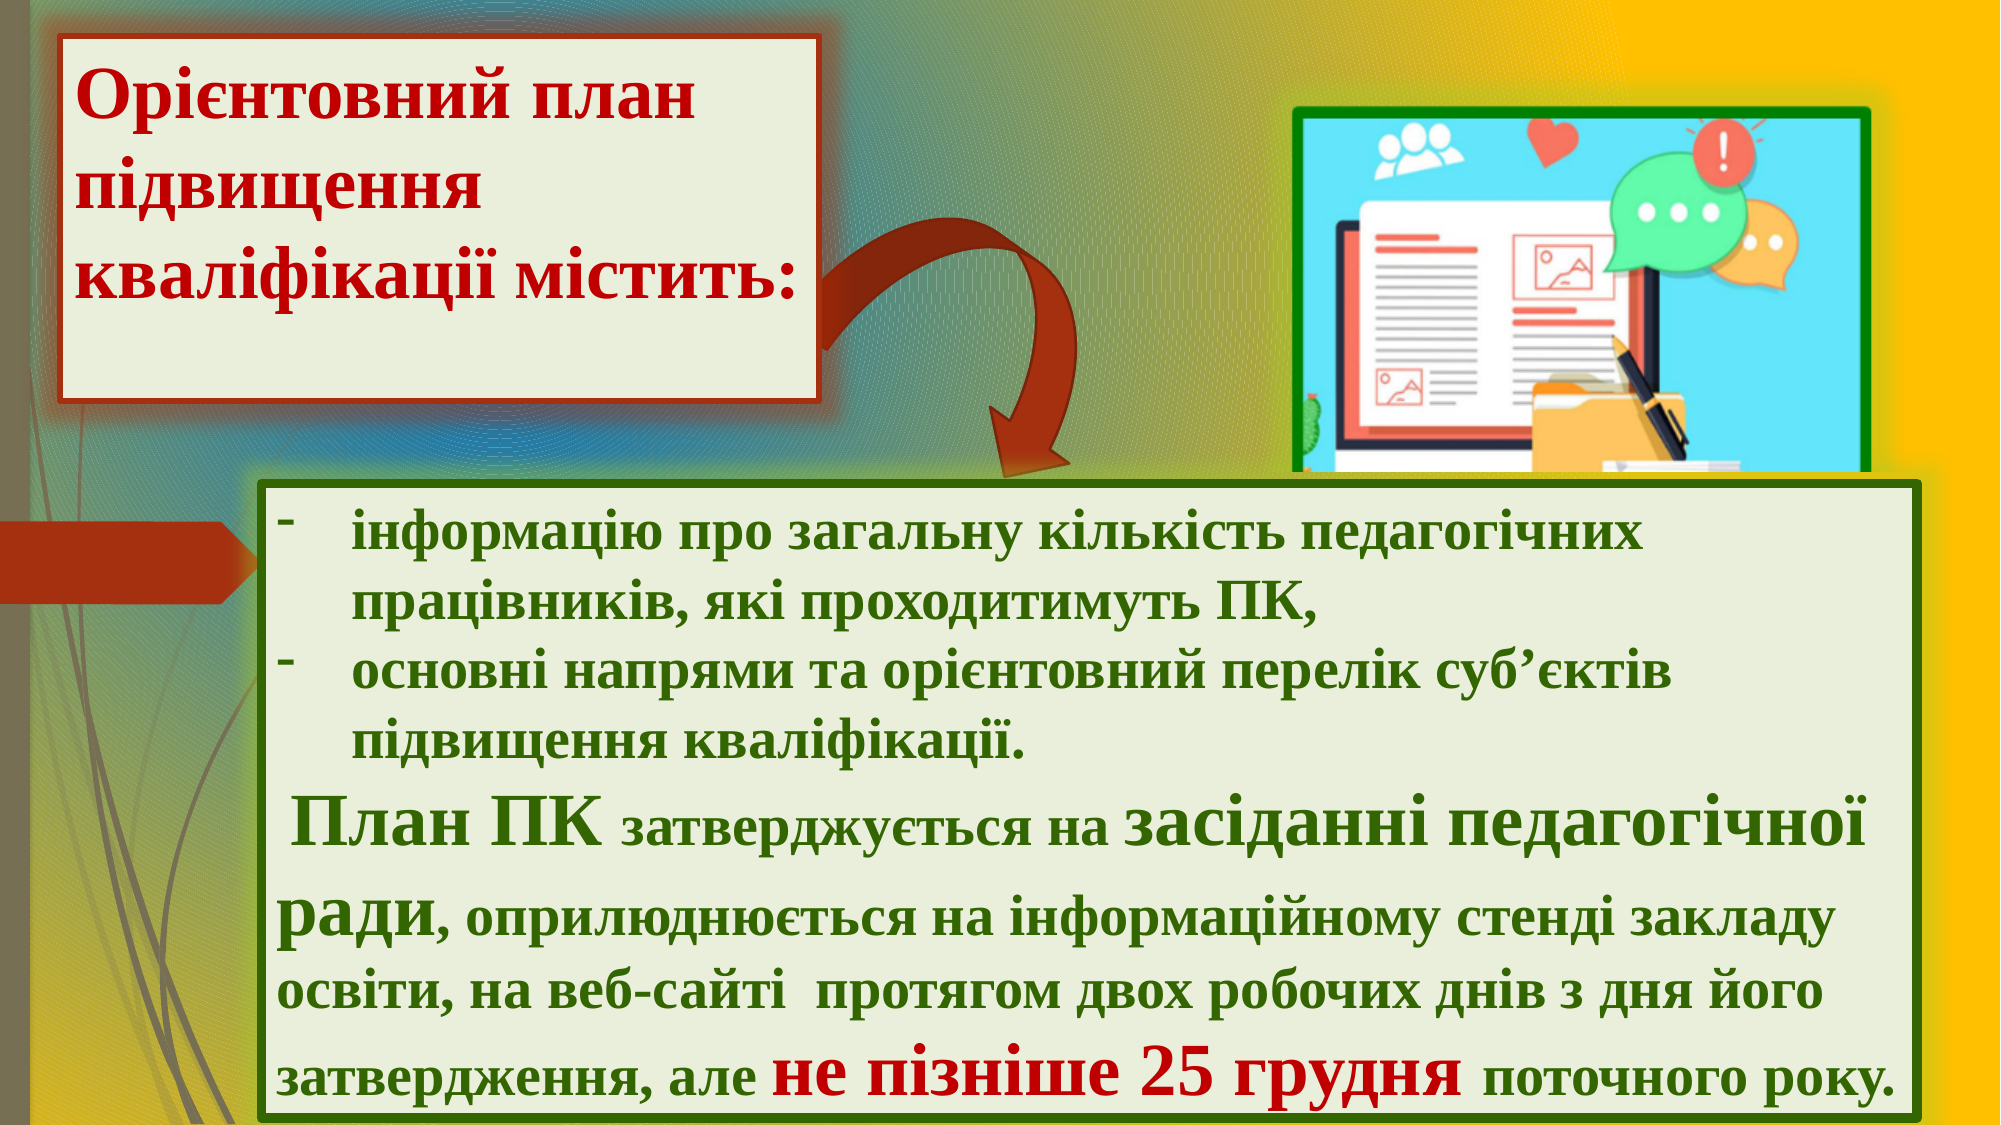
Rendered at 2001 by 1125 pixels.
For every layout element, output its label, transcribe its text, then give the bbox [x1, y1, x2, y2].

picture [1244, 56, 1920, 472]
picture [357, 770, 1821, 1026]
text_box інформацію про загальну кількість педагогічних працівників, які проходитимуть ПК, основні напрями та орієнтовний перелік суб’єктів підвищення кваліфікації. План ПК затверджується на засіданні педагогічної ради, оприлюднюється на інформаційному стенді закладу освіти, на веб-сайті протягом двох робочих днів з дня його затвердження, але не пізніше 25 грудня поточного року. [261, 483, 1918, 1118]
text_box [850, 217, 1078, 463]
text_box Орієнтовний план підвищення кваліфікації містить: [59, 36, 820, 401]
